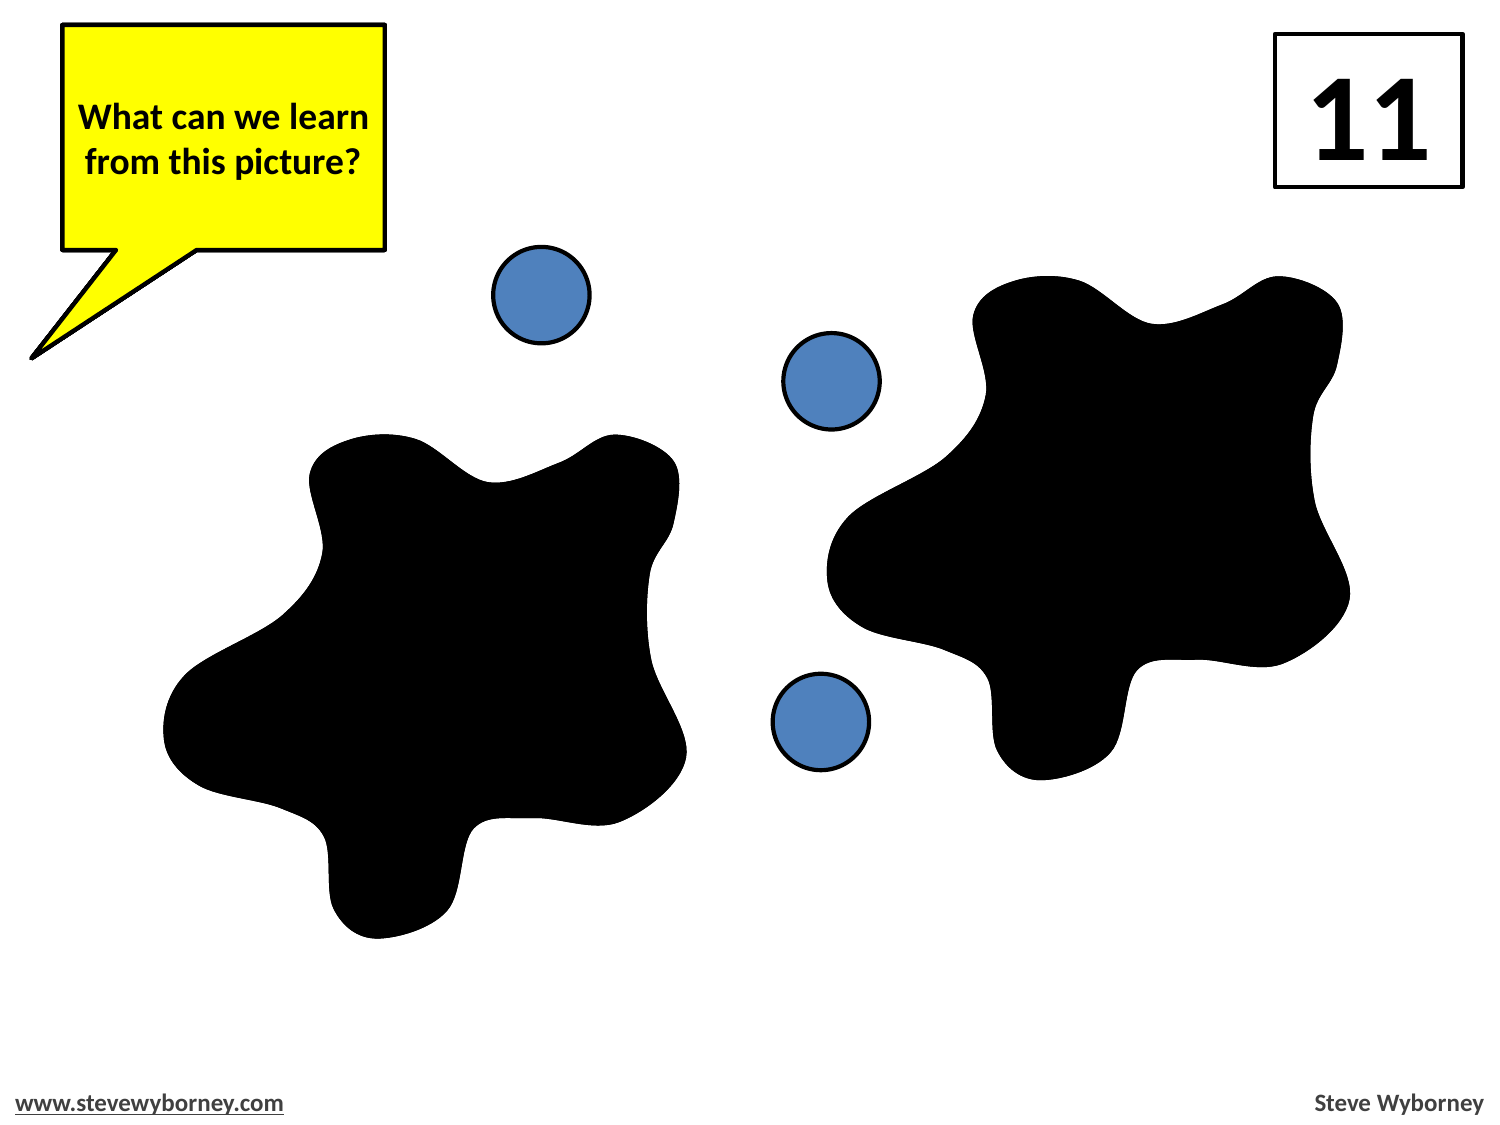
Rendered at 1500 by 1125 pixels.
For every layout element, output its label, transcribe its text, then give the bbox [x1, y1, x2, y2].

text_box What can we learn from this picture? [29, 22, 387, 361]
text_box [770, 671, 872, 773]
text_box 11 [1273, 32, 1465, 189]
text_box www.stevewyborney.com [0, 1079, 305, 1125]
text_box [826, 276, 1351, 781]
text_box [781, 330, 882, 432]
text_box Steve Wyborney [1299, 1079, 1499, 1125]
text_box [163, 434, 687, 939]
text_box [491, 244, 592, 346]
